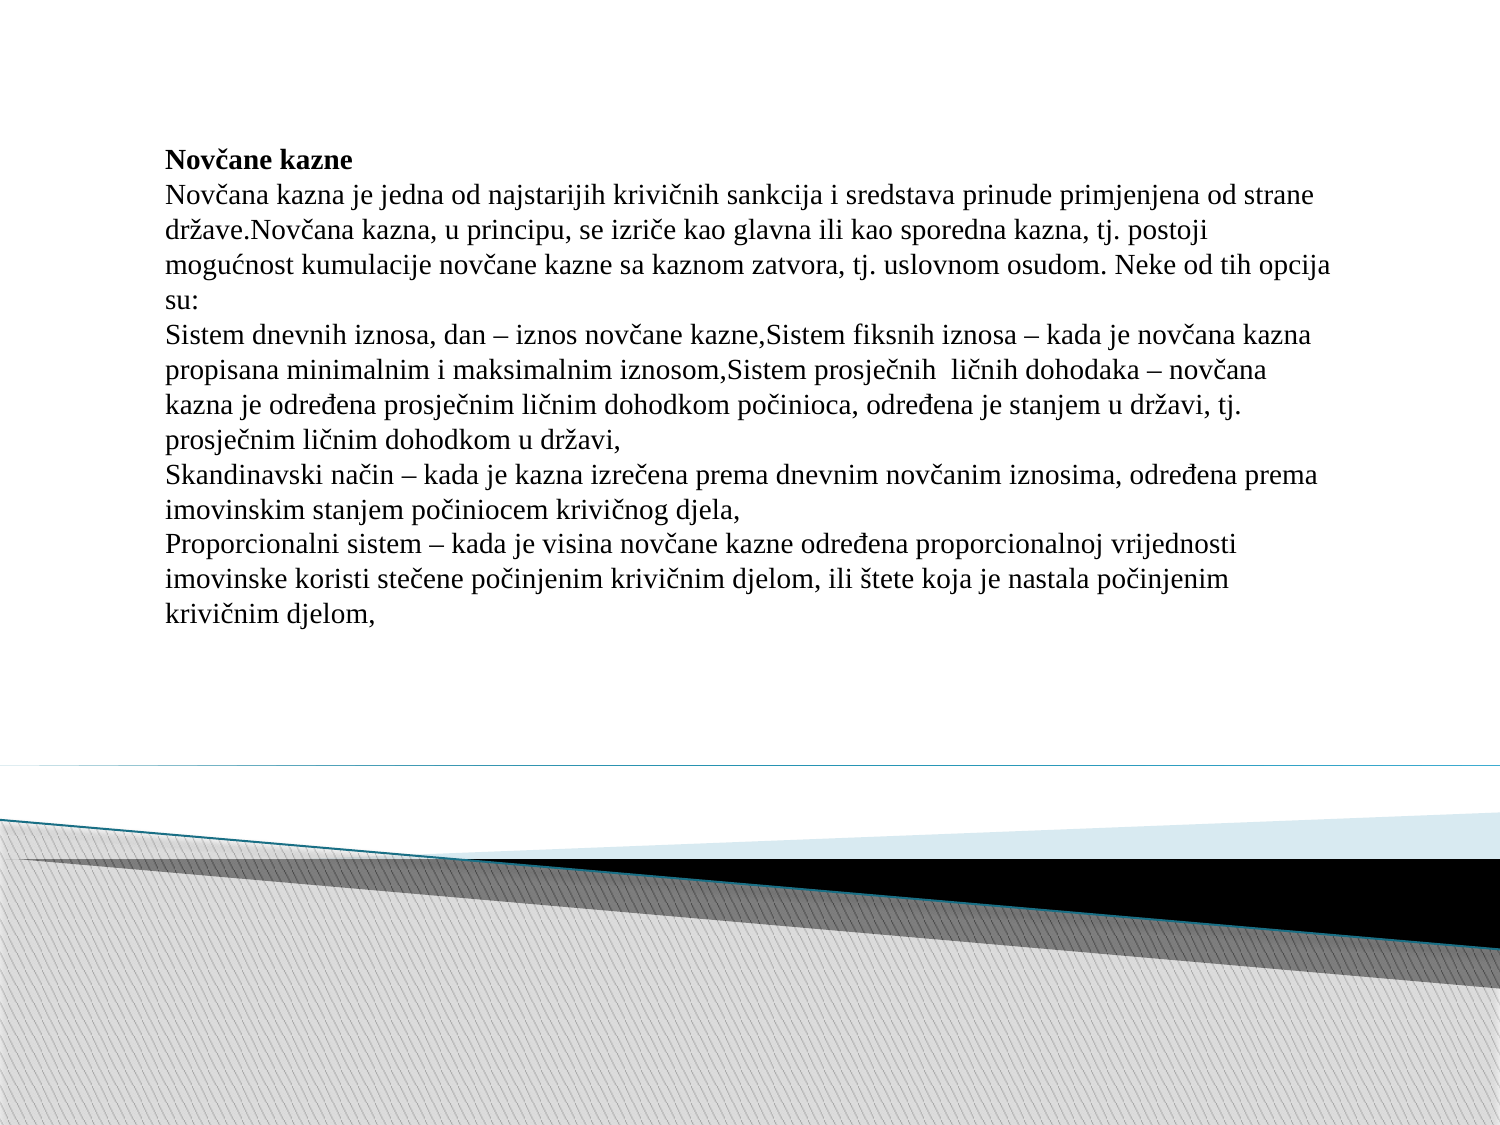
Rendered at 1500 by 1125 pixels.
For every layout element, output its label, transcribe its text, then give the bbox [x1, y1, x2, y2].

picture [5, 859, 1500, 989]
text_box Novčane kazne Novčana kazna je jedna od najstarijih krivičnih sankcija i sredstava prinude primjenjena od strane države.Novčana kazna, u principu, se izriče kao glavna ili kao sporedna kazna, tj. postoji mogućnost kumulacije novčane kazne sa kaznom zatvora, tj. uslovnom osudom. Neke od tih opcija su: Sistem dnevnih iznosa, dan – iznos novčane kazne,Sistem fiksnih iznosa – kada je novčana kazna propisana minimalnim i maksimalnim iznosom,Sistem prosječnih ličnih dohodaka – novčana kazna je određena prosječnim ličnim dohodkom počinioca, određena je stanjem u državi, tj. prosječnim ličnim dohodkom u državi, Skandinavski način – kada je kazna izrečena prema dnevnim novčanim iznosima, određena prema imovinskim stanjem počiniocem krivičnog djela, Proporcionalni sistem – kada je visina novčane kazne određena proporcionalnoj vrijednosti imovinske koristi stečene počinjenim krivičnim djelom, ili štete koja je nastala počinjenim krivičnim djelom, [149, 132, 1350, 630]
